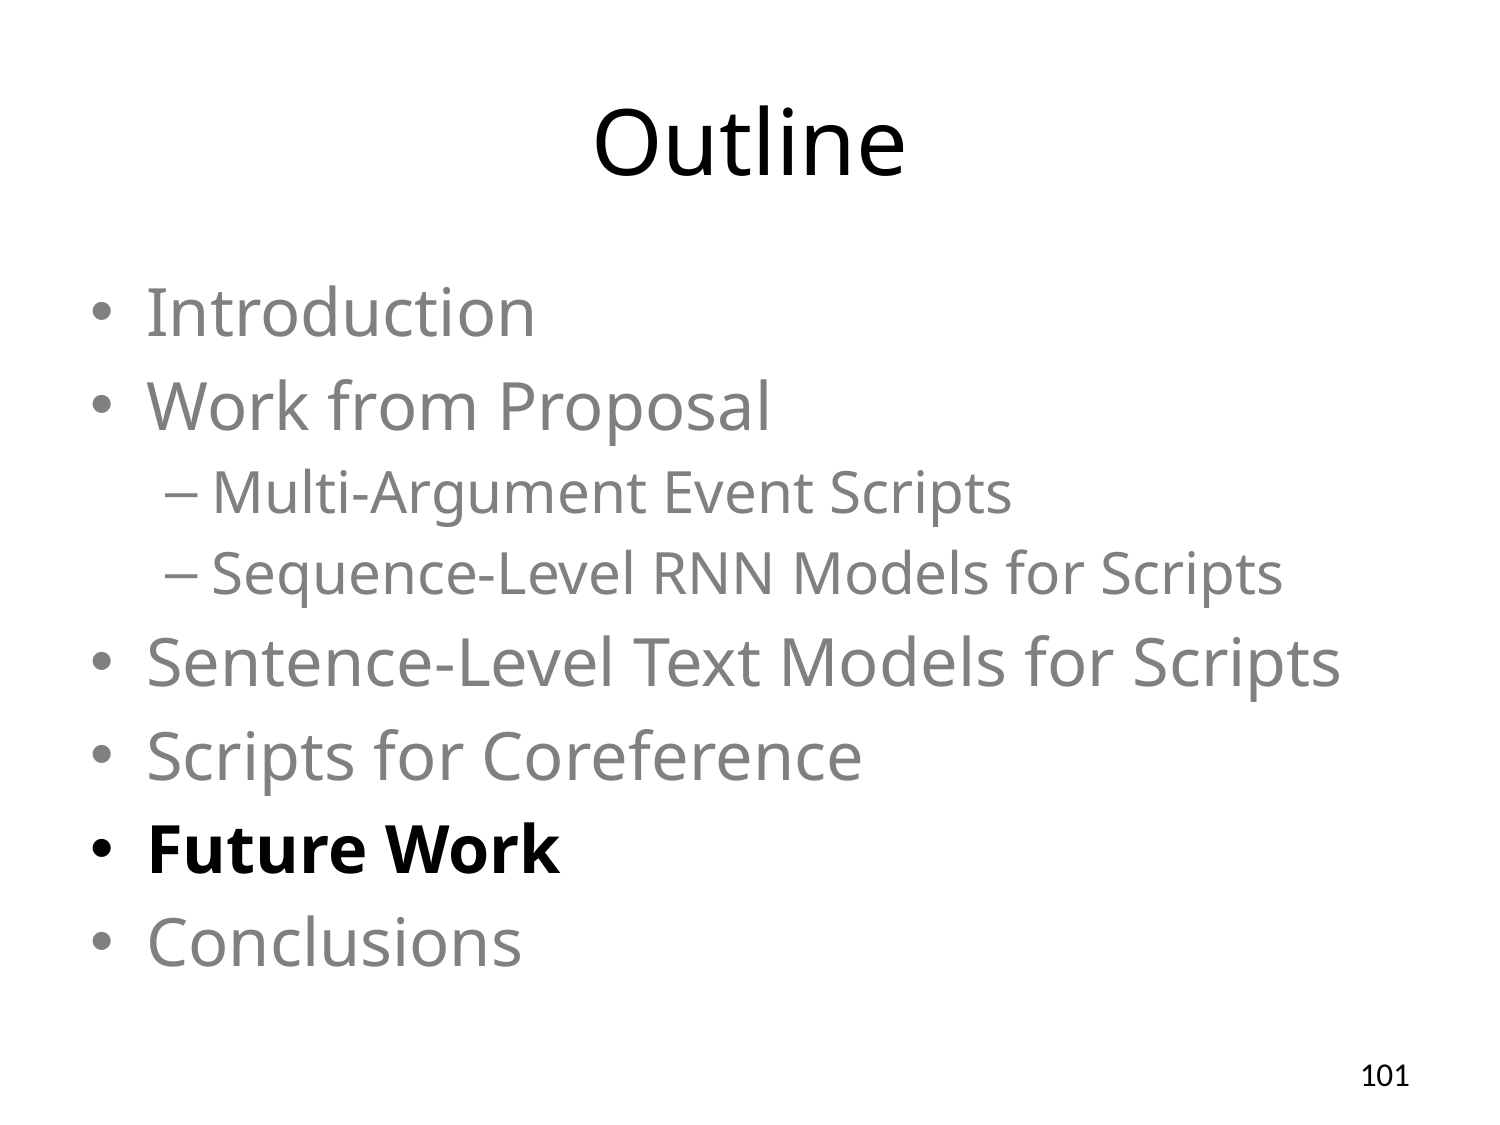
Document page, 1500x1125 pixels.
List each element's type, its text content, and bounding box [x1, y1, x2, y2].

list Introduction Work from Proposal Multi-Argument Event Scripts Sequence-Level RNN Models for Scripts Sentence-Level Text Models for Scripts Scripts for Coreference Future Work Conclusions [75, 262, 1425, 1005]
slide_number 101 [1074, 1042, 1425, 1103]
title Outline [75, 45, 1425, 233]
